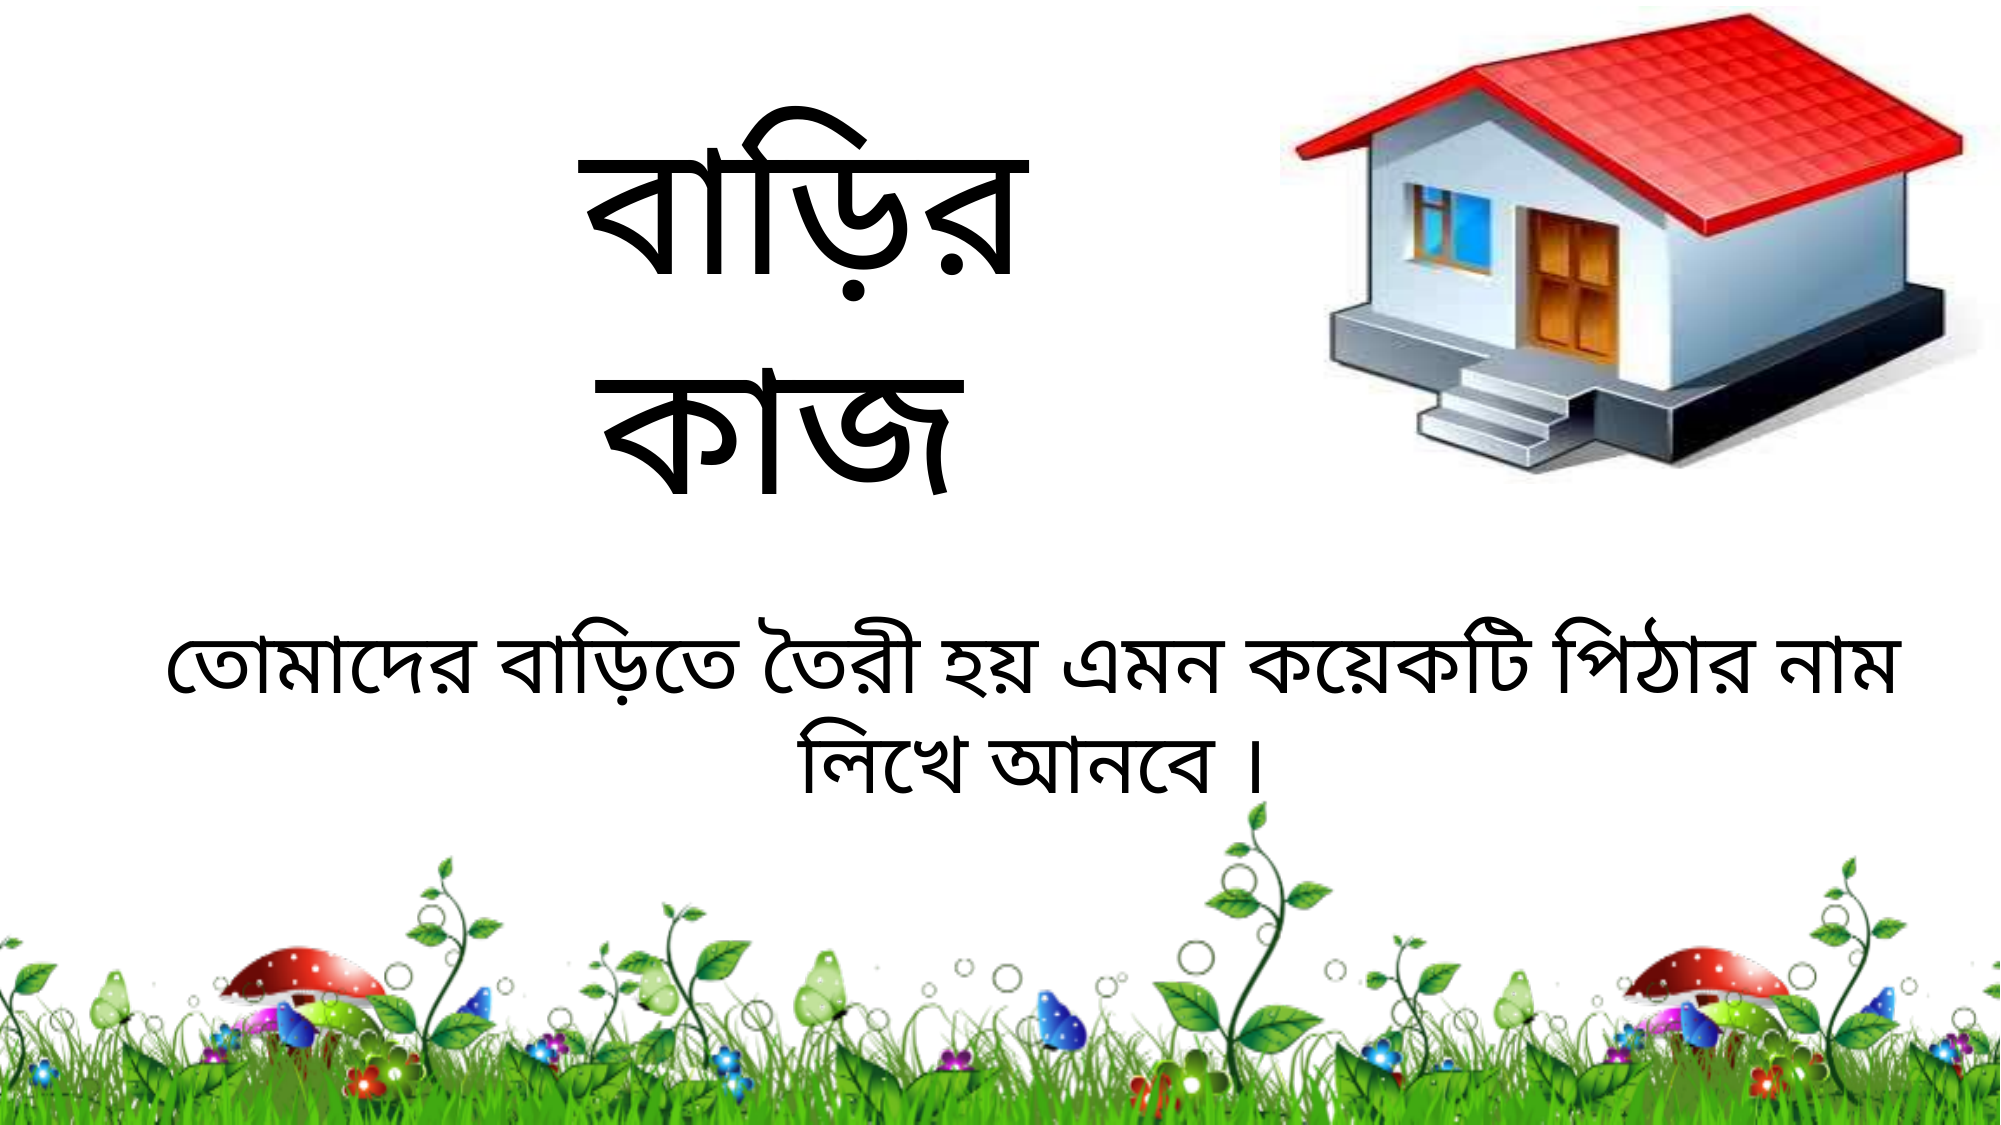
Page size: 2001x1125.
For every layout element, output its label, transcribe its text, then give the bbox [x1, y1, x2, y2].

text_box তোমাদের বাড়িতে তৈরী হয় এমন কয়েকটি পিঠার নাম লিখে আনবে । [66, 602, 2000, 792]
text_box বাড়ির কাজ [356, 83, 1204, 539]
picture [0, 792, 2000, 1125]
picture [1280, 6, 2000, 484]
